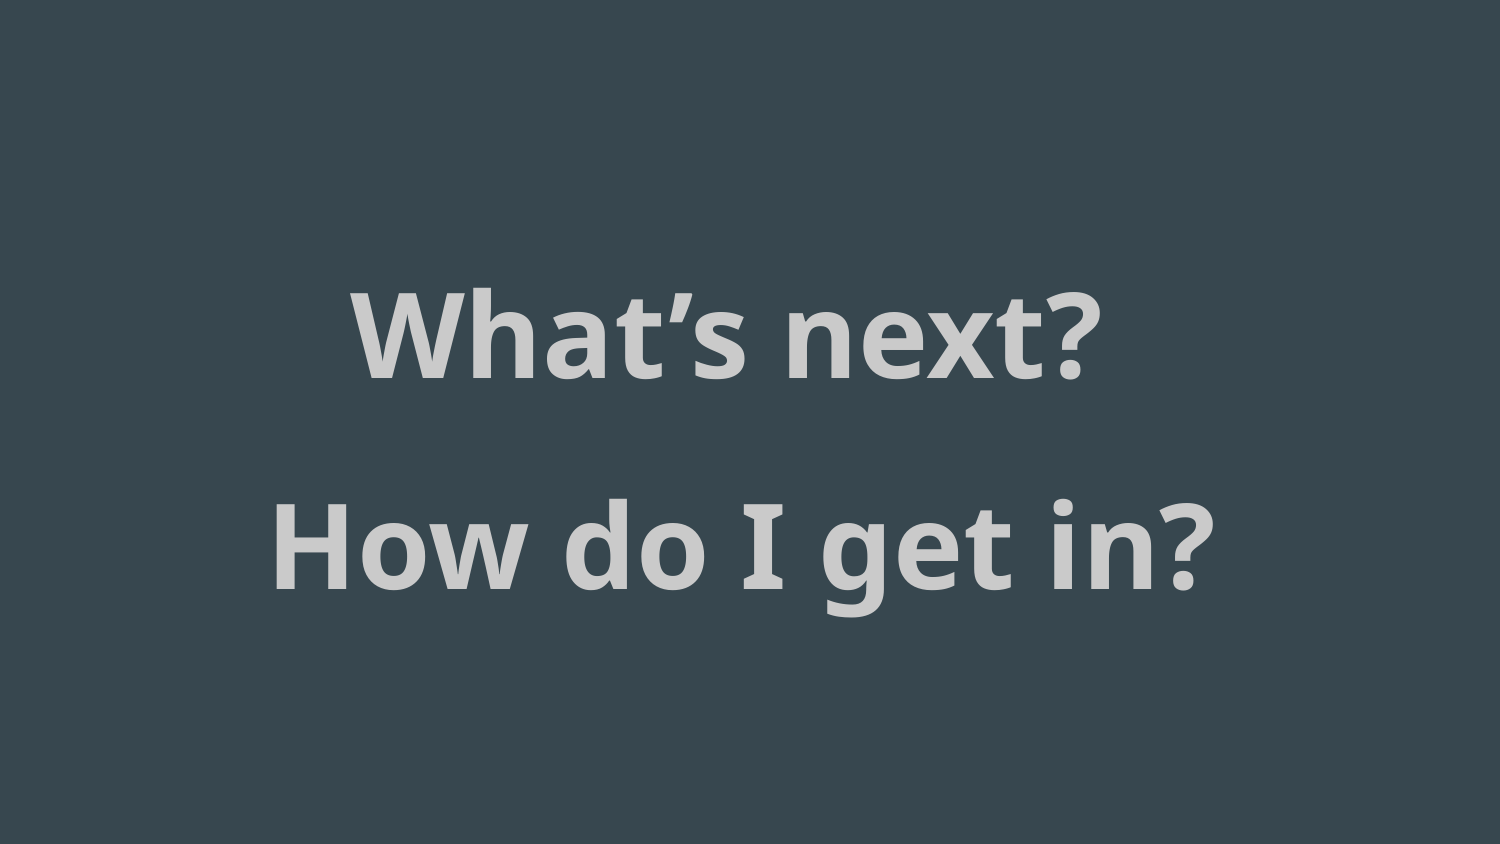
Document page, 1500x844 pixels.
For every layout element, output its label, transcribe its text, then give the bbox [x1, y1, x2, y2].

list What’s next? How do I get in? [43, 212, 1442, 773]
